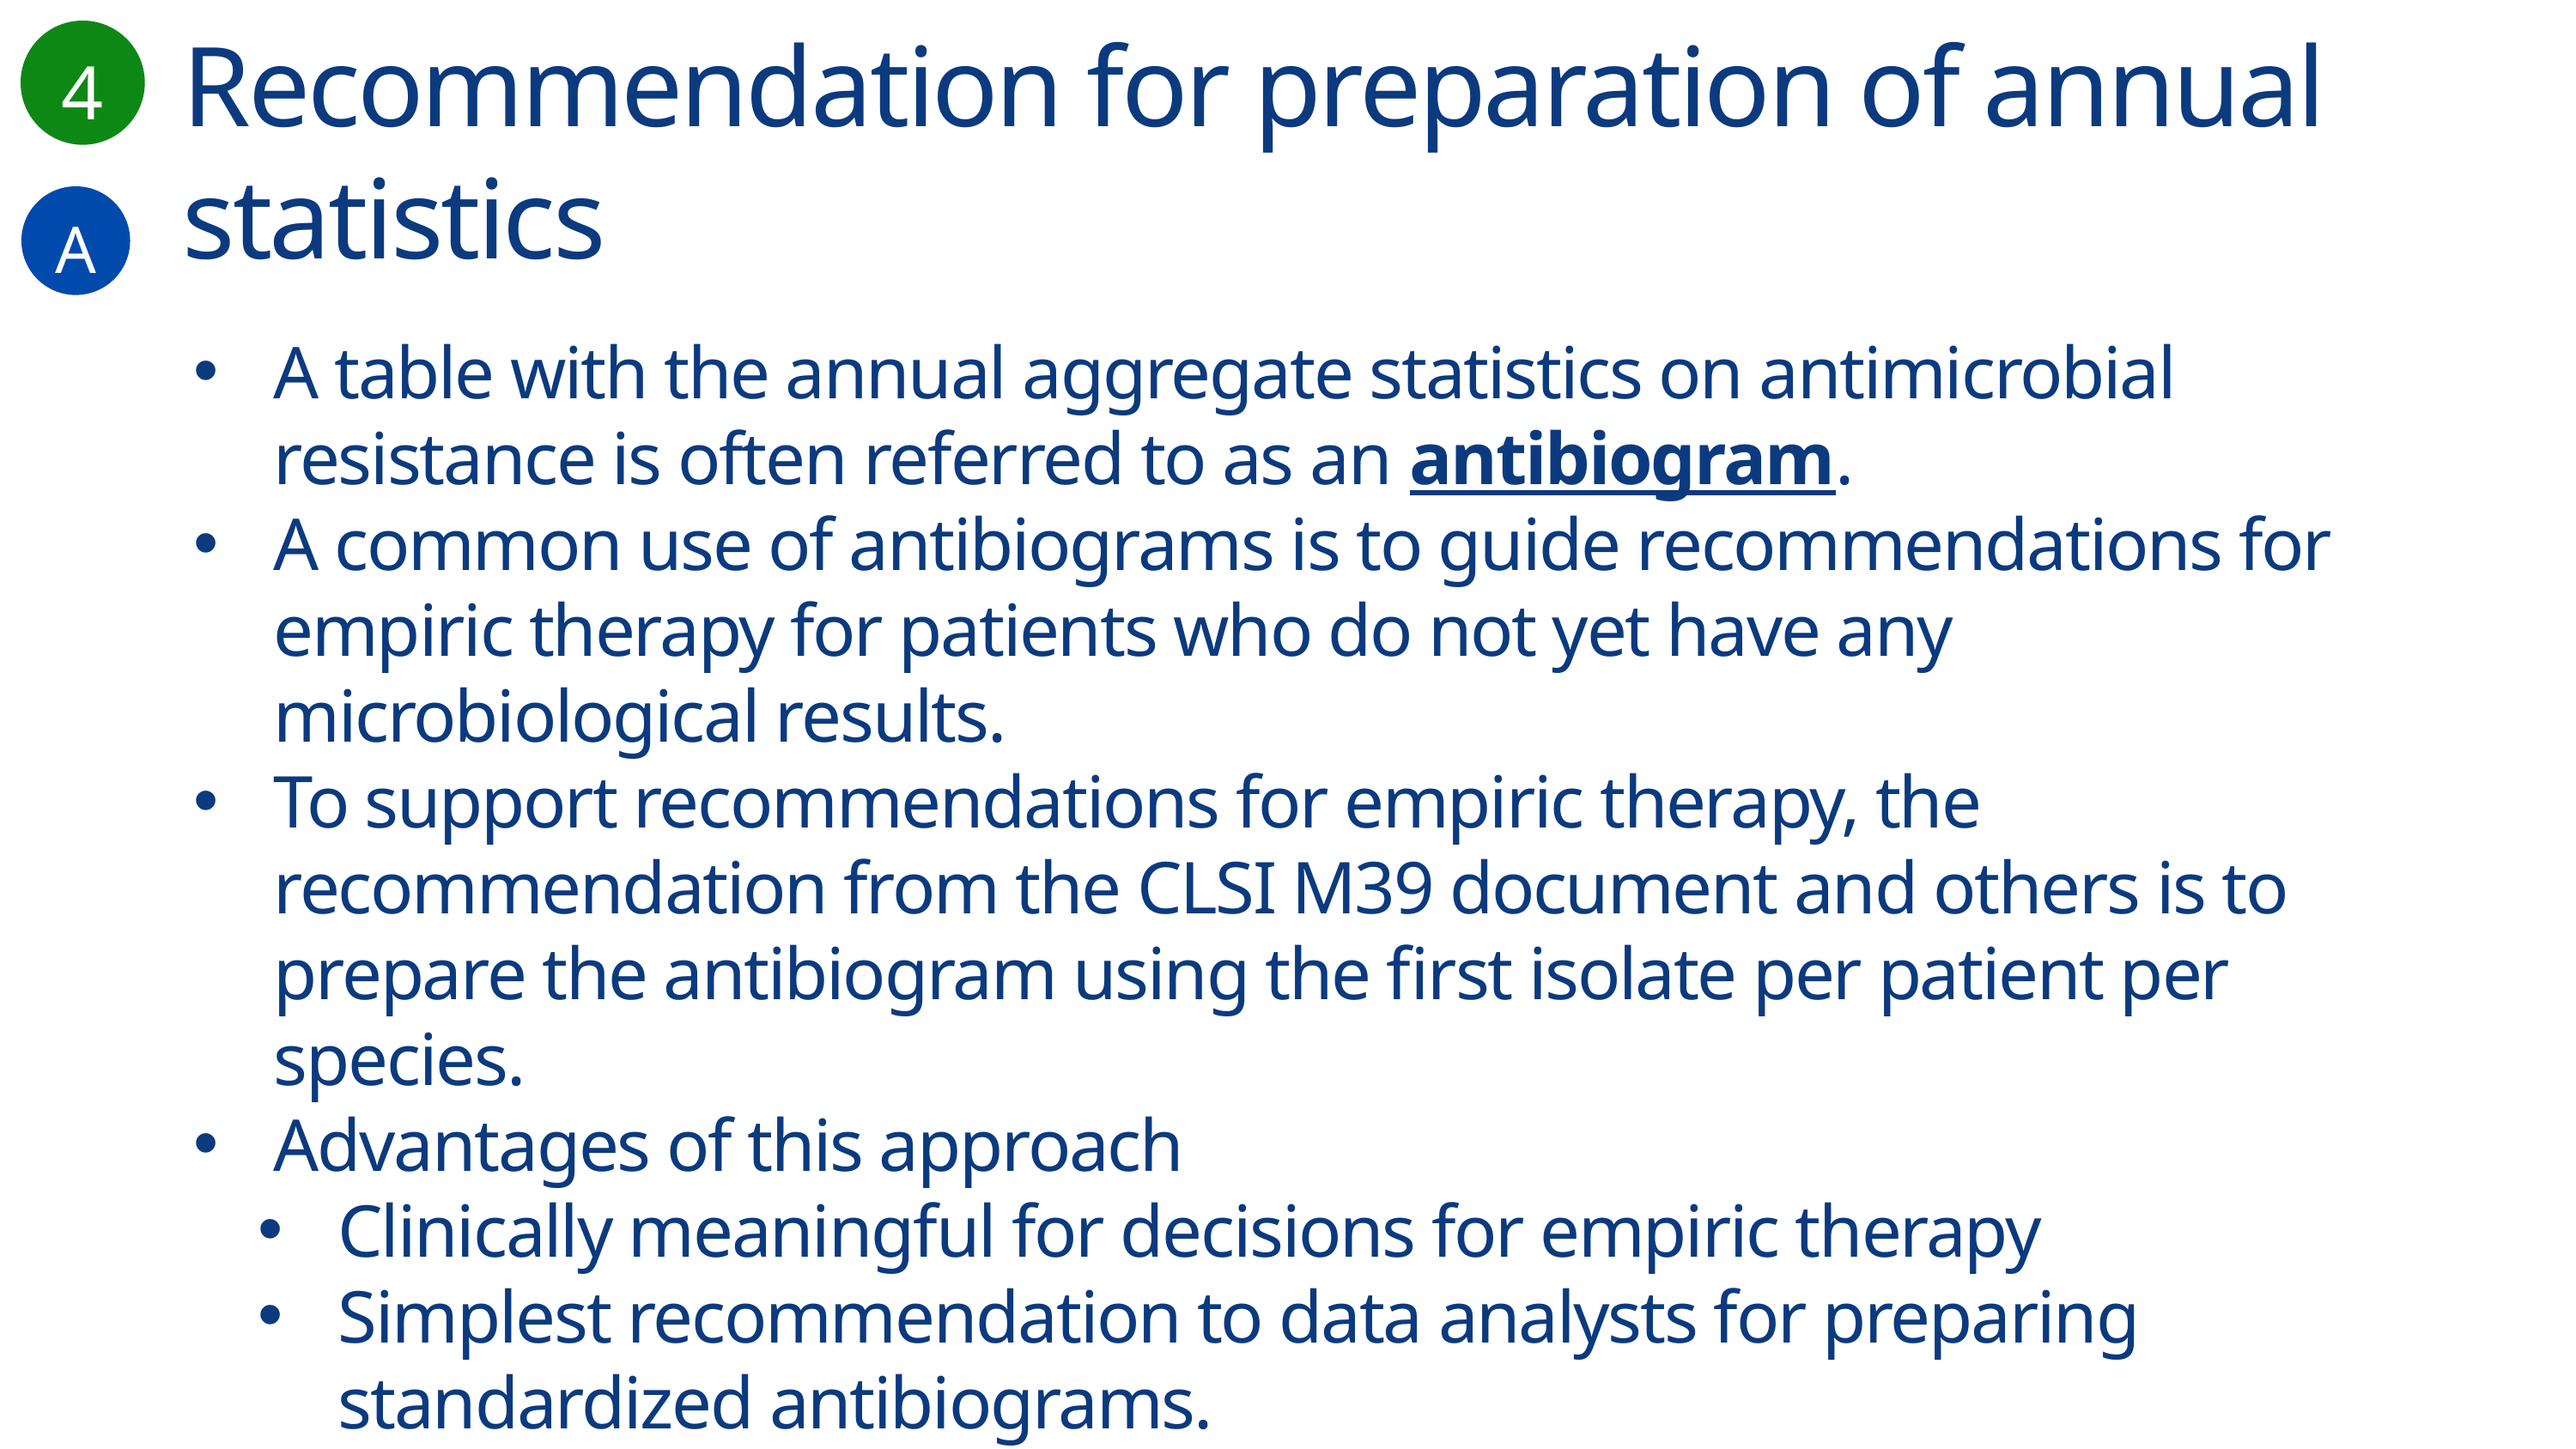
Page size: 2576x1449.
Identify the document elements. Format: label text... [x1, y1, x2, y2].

text_box A table with the annual aggregate statistics on antimicrobial resistance is often referred to as an antibiogram. A common use of antibiograms is to guide recommendations for empiric therapy for patients who do not yet have any microbiological results. To support recommendations for empiric therapy, the recommendation from the CLSI M39 document and others is to prepare the antibiogram using the first isolate per patient per species. Advantages of this approach Clinically meaningful for decisions for empiric therapy Simplest recommendation to data analysts for preparing standardized antibiograms. [192, 327, 2403, 1444]
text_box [21, 185, 131, 295]
text_box Recommendation for preparation of annual statistics [182, 15, 2447, 281]
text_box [20, 20, 145, 145]
